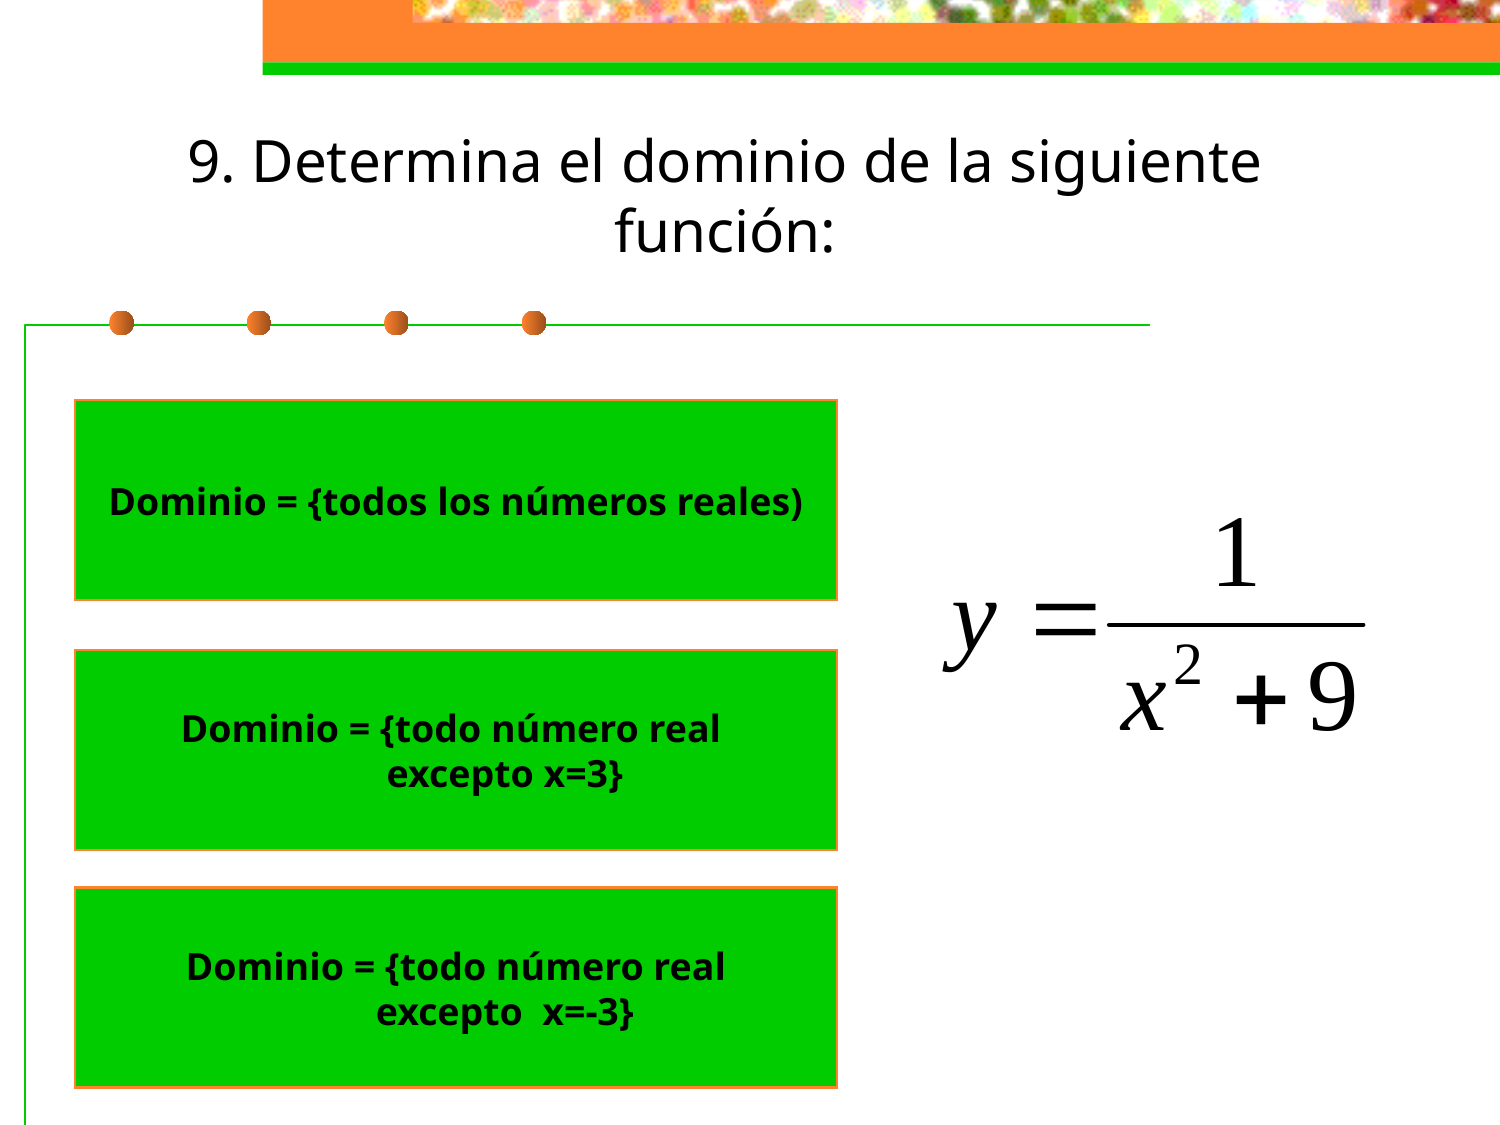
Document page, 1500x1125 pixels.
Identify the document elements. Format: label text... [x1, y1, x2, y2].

text_box Dominio = {todos los números reales) [74, 399, 838, 601]
title 9. Determina el dominio de la siguiente función: [87, 99, 1363, 288]
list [924, 487, 1388, 754]
picture [412, 0, 1500, 23]
text_box Dominio = {todo número real excepto x=3} [74, 650, 838, 851]
text_box Dominio = {todo número real excepto x=-3} [74, 887, 838, 1088]
